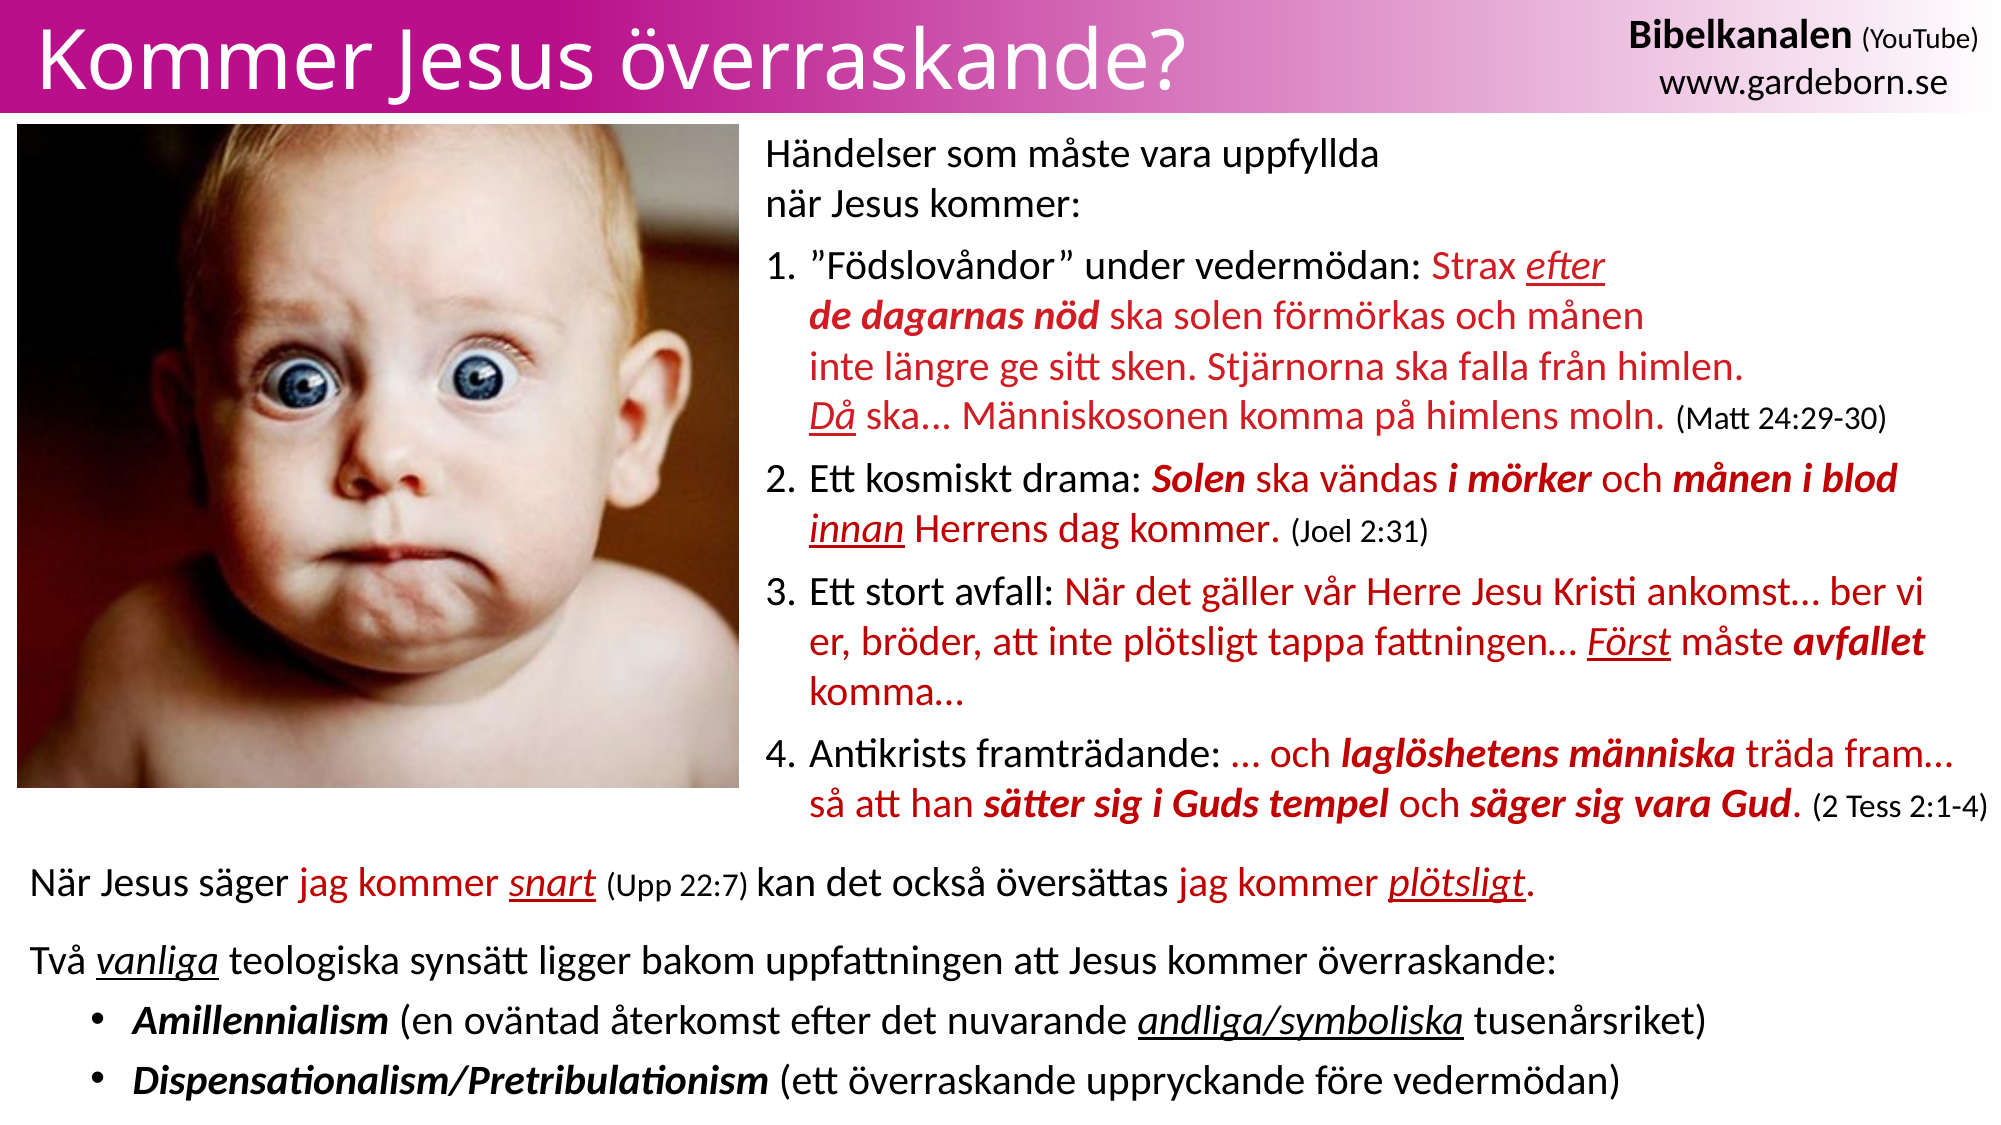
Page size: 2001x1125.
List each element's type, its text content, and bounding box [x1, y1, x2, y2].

title Kommer Jesus överraskande? [0, 0, 1890, 113]
picture [17, 124, 739, 788]
text_box Händelser som måste vara uppfyllda när Jesus kommer: ”Födslovåndor” under vedermödan: Strax efter de dagarnas nöd ska solen förmörkas och månen inte längre ge sitt sken. Stjärnorna ska falla från himlen. Då ska... Människosonen komma på himlens moln. (Matt 24:29-30) Ett kosmiskt drama: Solen ska vändas i mörker och månen i blod innan Herrens dag kommer. (Joel 2:31) Ett stort avfall: När det gäller vår Herre Jesu Kristi ankomst… ber vi er, bröder, att inte plötsligt tappa fattningen… Först måste avfallet komma… Antikrists framträdande: … och laglöshetens människa träda fram… så att han sätter sig i Guds tempel och säger sig vara Gud. (2 Tess 2:1-4) När Jesus säger jag kommer snart (Upp 22:7) kan det också översättas jag kommer plötsligt. Två vanliga teologiska synsätt ligger bakom uppfattningen att Jesus kommer överraskande: Amillennialism (en oväntad återkomst efter det nuvarande andliga/symboliska tusenårsriket) Dispensationalism/Pretribulationism (ett överraskande uppryckande före vedermödan) [0, 118, 2000, 1110]
